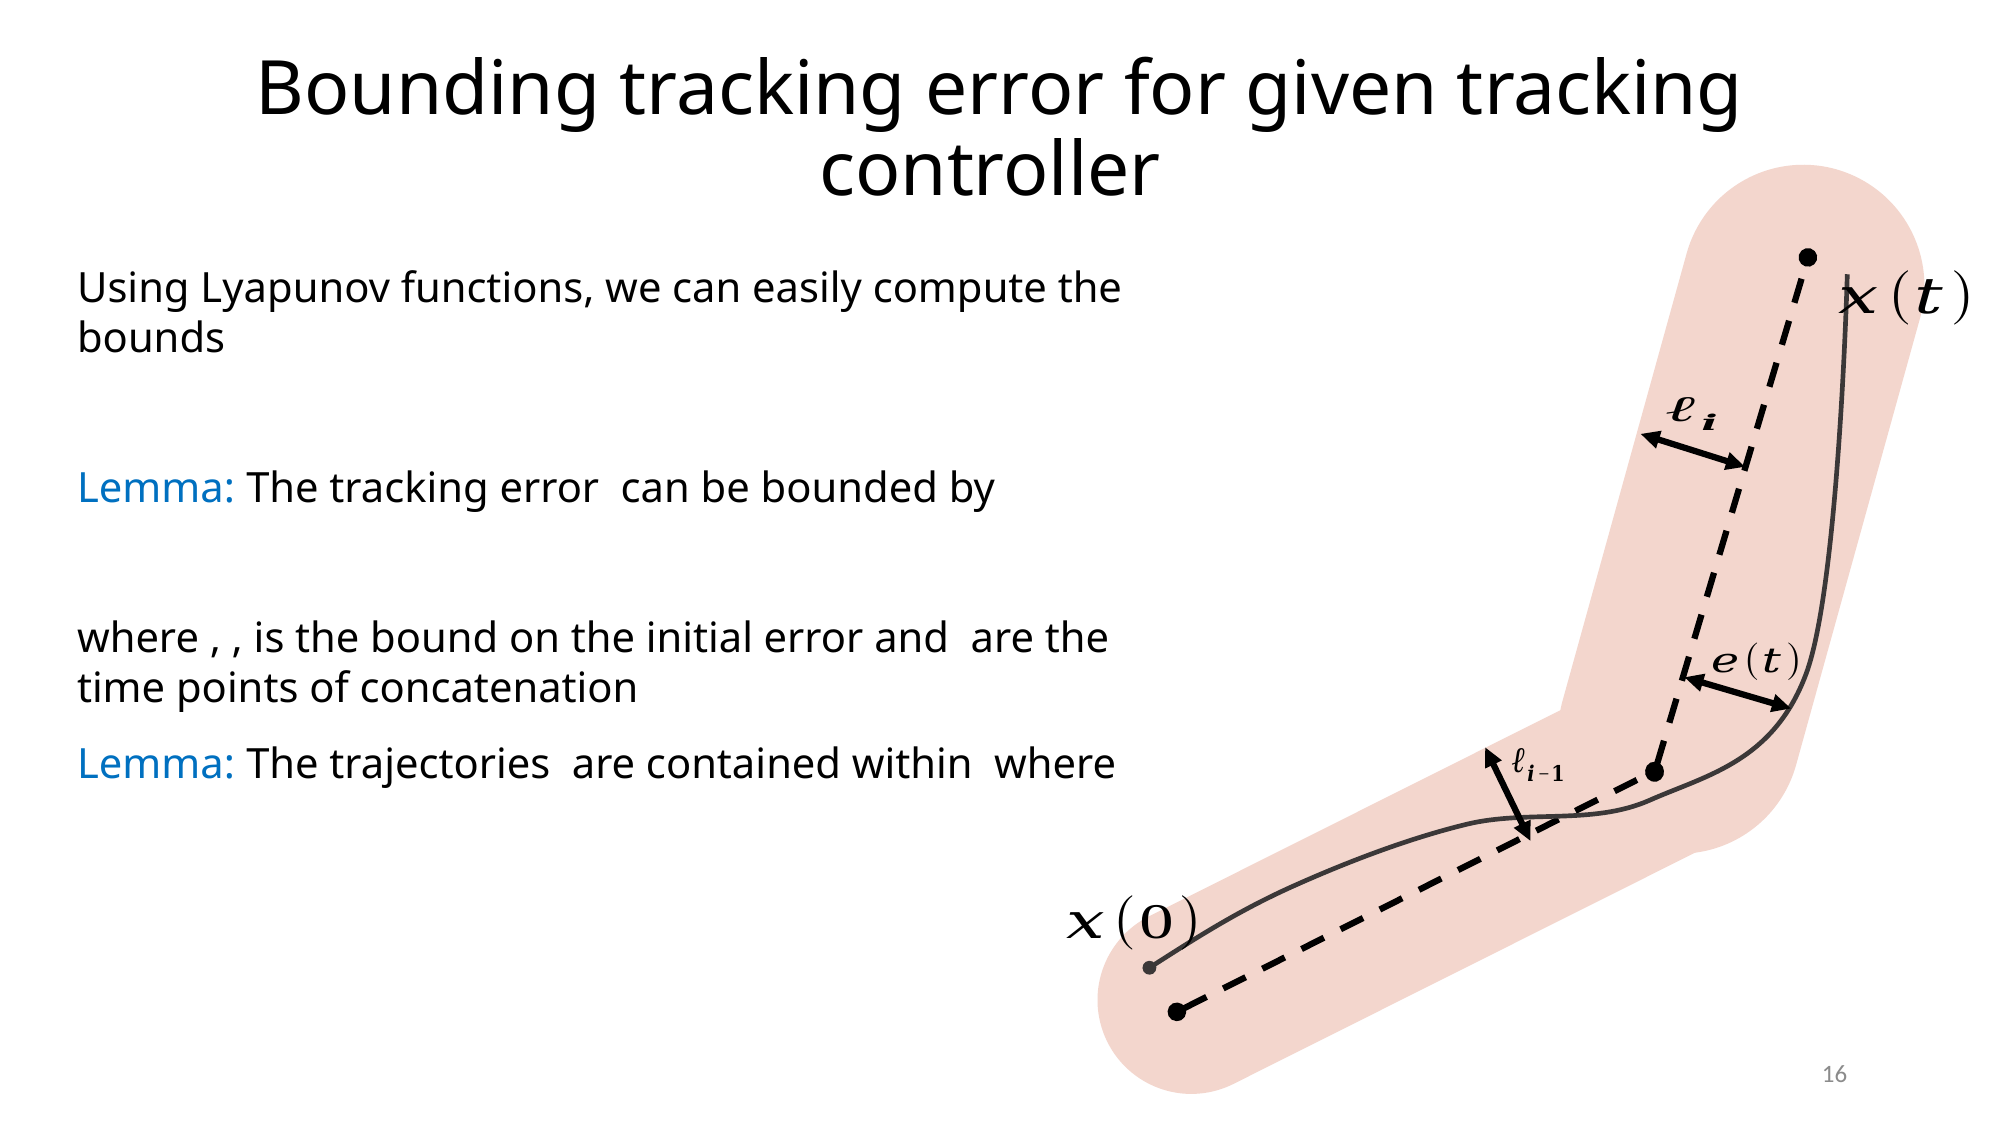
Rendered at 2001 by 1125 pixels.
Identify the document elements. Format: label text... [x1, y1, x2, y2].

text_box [1640, 433, 1745, 467]
text_box [1143, 969, 1156, 974]
slide_number 16 [1412, 1042, 1863, 1103]
title Bounding tracking error for given tracking controller [62, 22, 1938, 240]
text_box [1176, 257, 1808, 1012]
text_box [1485, 747, 1531, 841]
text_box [1067, 156, 1863, 969]
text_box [1684, 677, 1791, 709]
